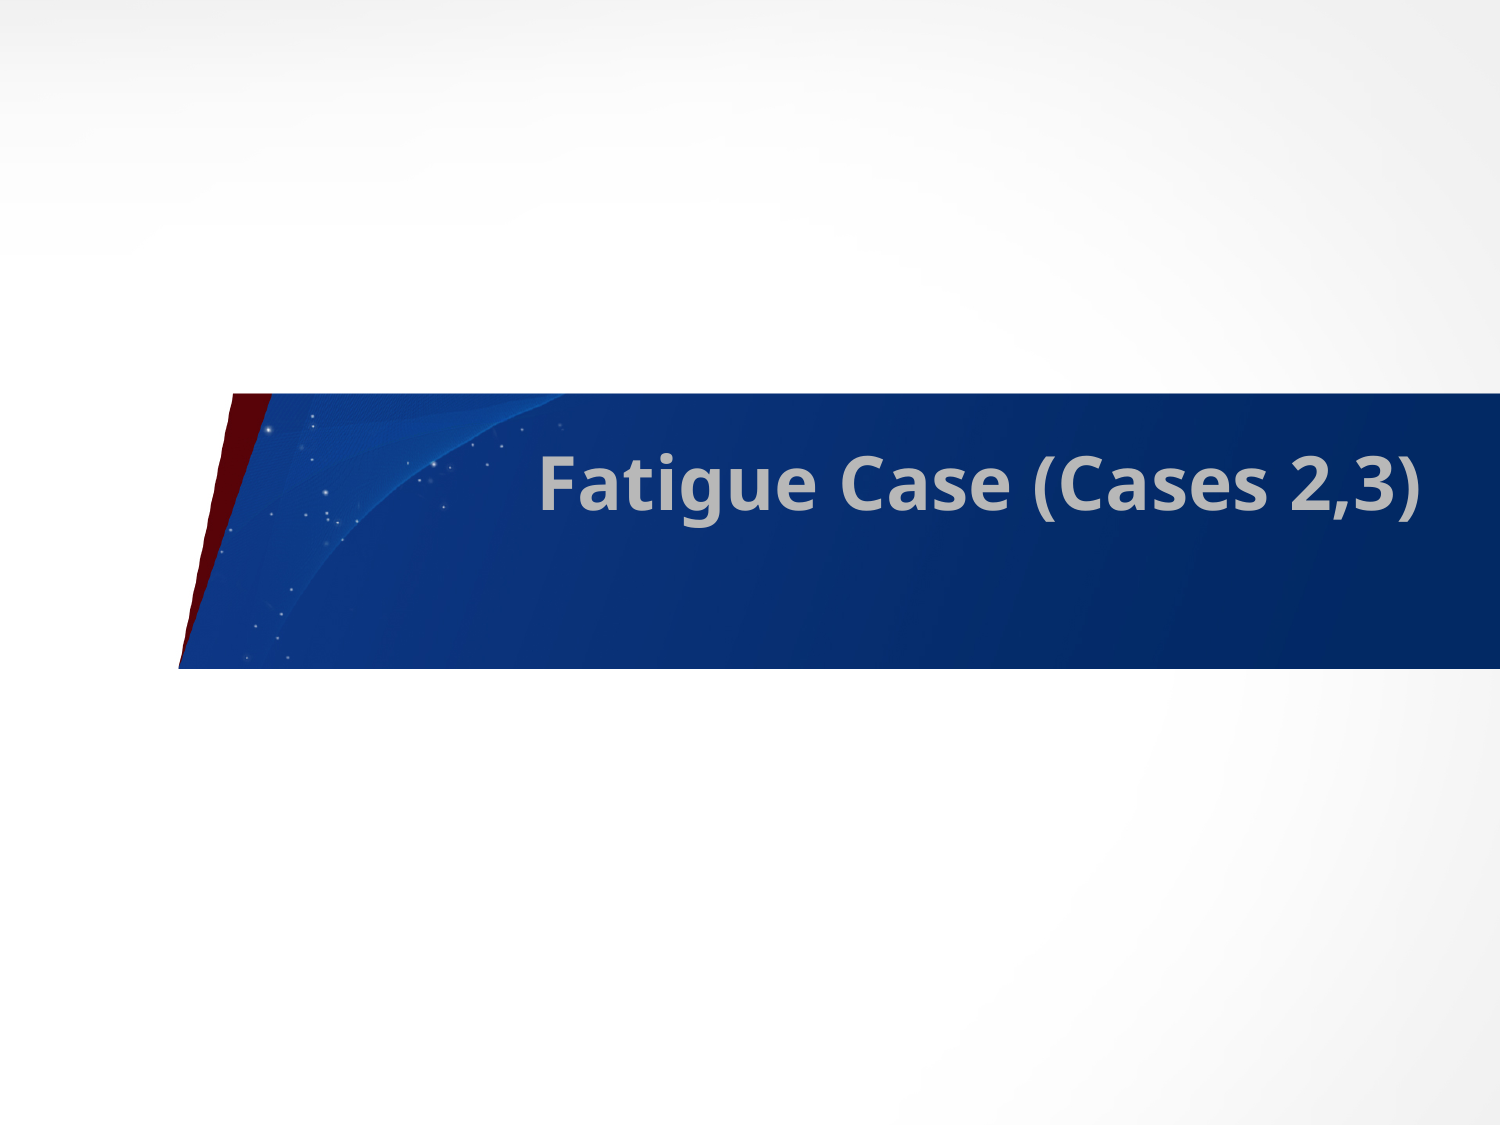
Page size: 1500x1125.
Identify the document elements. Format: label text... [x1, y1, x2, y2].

title Fatigue Case (Cases 2,3) [336, 428, 1438, 564]
picture [0, 0, 1500, 1125]
